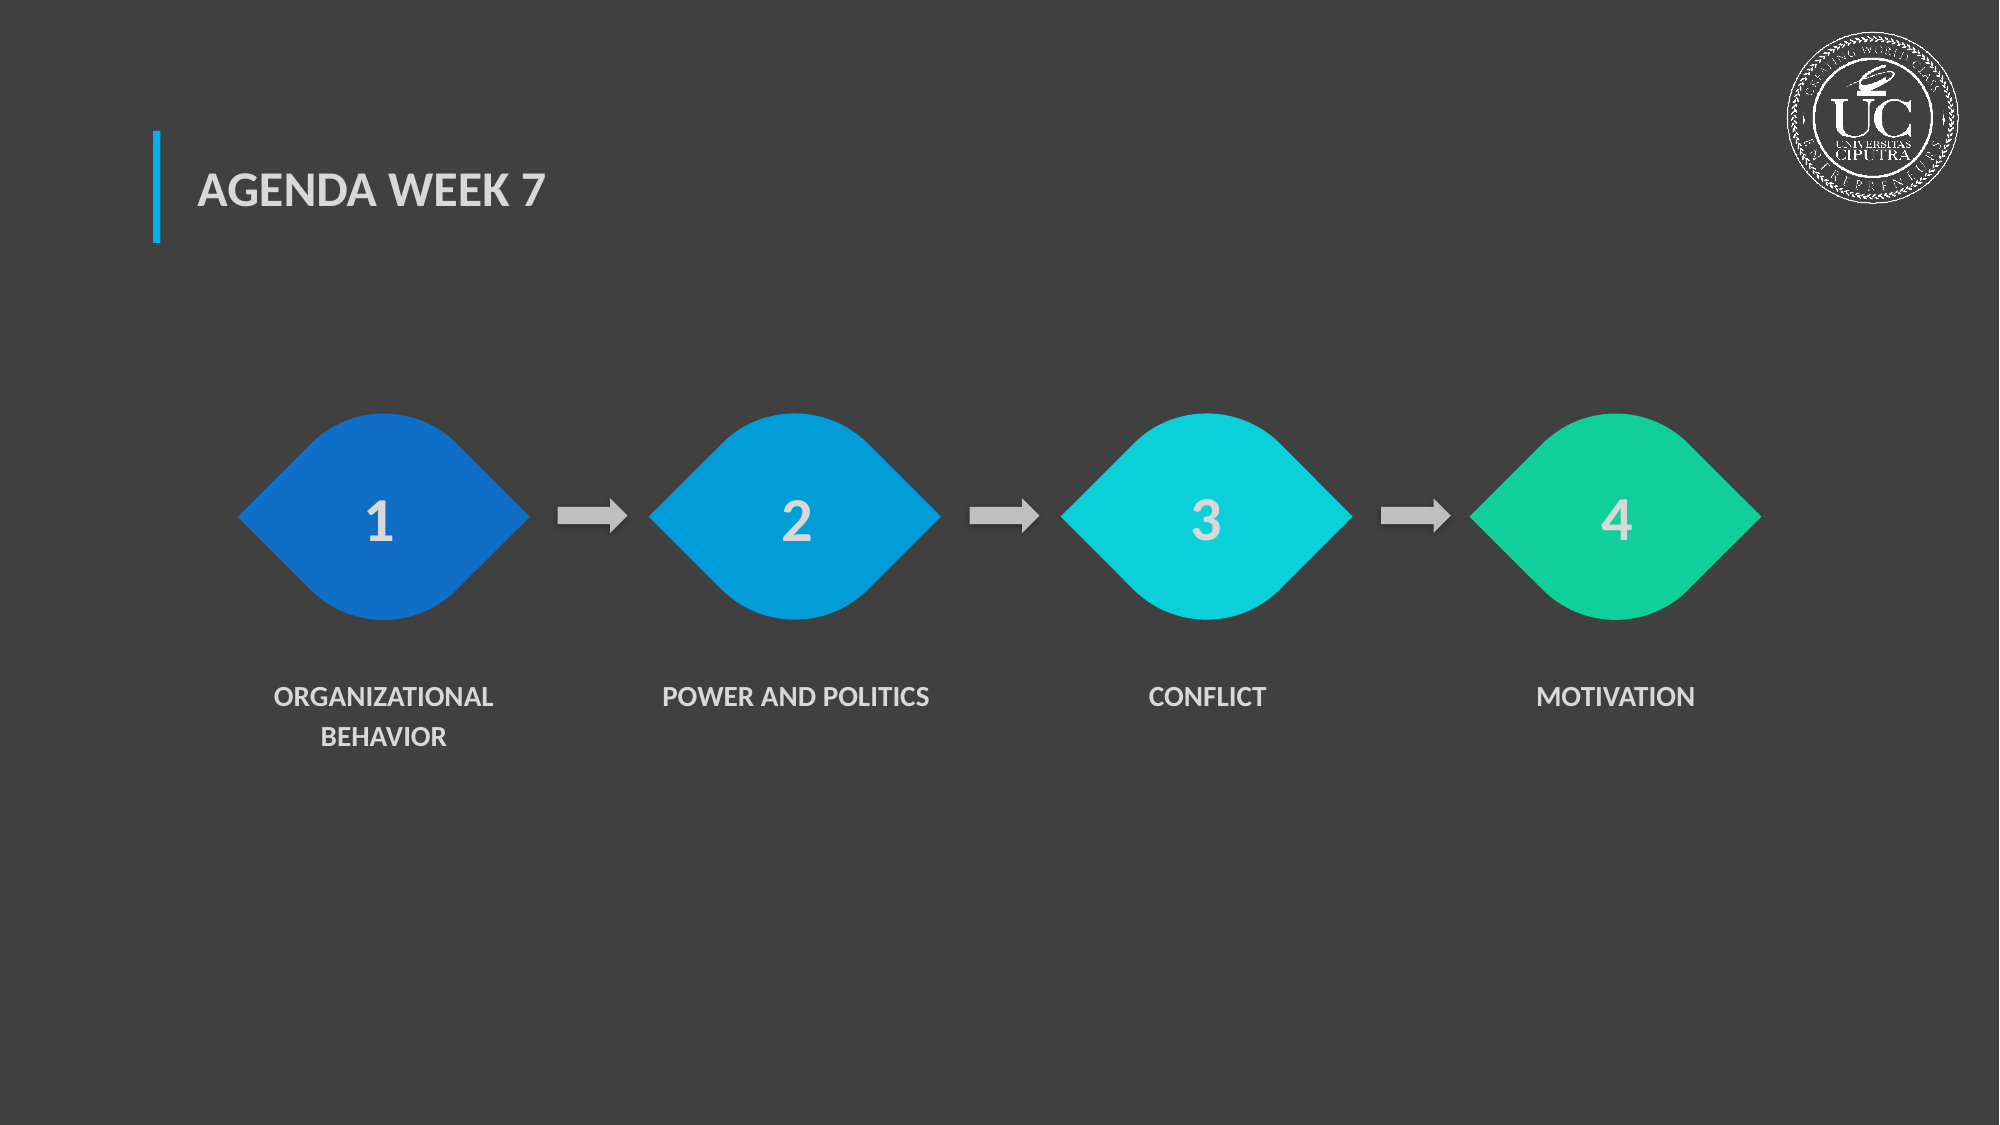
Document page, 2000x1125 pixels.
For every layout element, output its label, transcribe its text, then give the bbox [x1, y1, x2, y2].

text_box POWER AND POLITICS [622, 669, 970, 720]
picture [1782, 27, 1963, 208]
text_box [237, 413, 530, 620]
text_box AGENDA WEEK 7 [182, 148, 794, 224]
text_box [648, 413, 941, 620]
text_box 4 [1586, 470, 1657, 561]
text_box [1381, 498, 1451, 533]
text_box 2 [766, 471, 837, 562]
text_box [969, 498, 1040, 533]
text_box ORGANIZATIONAL BEHAVIOR [210, 670, 558, 760]
text_box 1 [349, 471, 419, 562]
text_box [557, 498, 628, 533]
text_box MOTIVATION [1444, 669, 1788, 720]
text_box CONFLICT [1034, 669, 1382, 720]
text_box 3 [1175, 470, 1246, 561]
text_box [1060, 413, 1353, 620]
text_box [1469, 413, 1762, 620]
text_box [153, 130, 161, 243]
